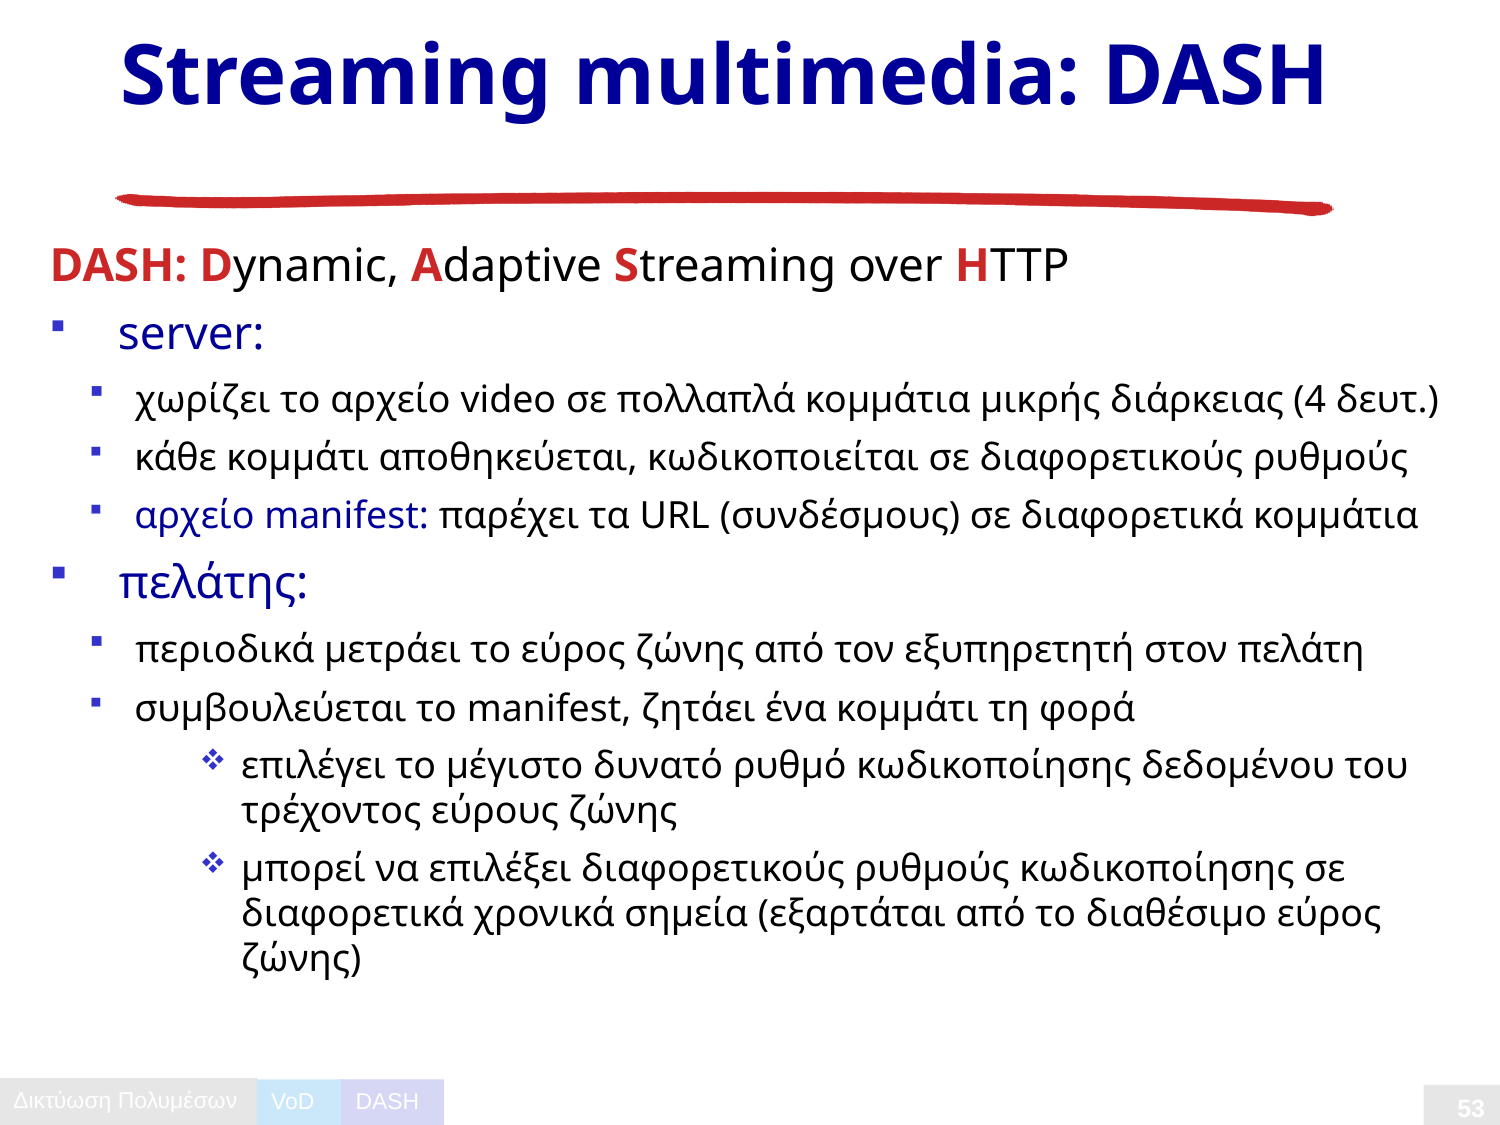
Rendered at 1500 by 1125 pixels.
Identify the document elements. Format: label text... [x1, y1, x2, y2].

picture [110, 185, 1348, 223]
title Streaming multimedia: DASH [87, 0, 1363, 143]
text_box DASH: Dynamic, Adaptive Streaming over HTTP server: χωρίζει το αρχείο video σε πολλαπλά κομμάτια μικρής διάρκειας (4 δευτ.) κάθε κομμάτι αποθηκεύεται, κωδικοποιείται σε διαφορετικούς ρυθμούς αρχείο manifest: παρέχει τα URL (συνδέσμους) σε διαφορετικά κομμάτια πελάτης: περιοδικά μετράει το εύρος ζώνης από τον εξυπηρετητή στον πελάτη συμβουλεύεται το manifest, ζητάει ένα κομμάτι τη φορά επιλέγει το μέγιστο δυνατό ρυθμό κωδικοποίησης δεδομένου του τρέχοντος εύρους ζώνης μπορεί να επιλέξει διαφορετικούς ρυθμούς κωδικοποίησης σε διαφορετικά χρονικά σημεία (εξαρτάται από το διαθέσιμο εύρος ζώνης) [34, 228, 1465, 986]
text_box DASH [340, 1079, 444, 1125]
text_box VoD [256, 1079, 340, 1125]
